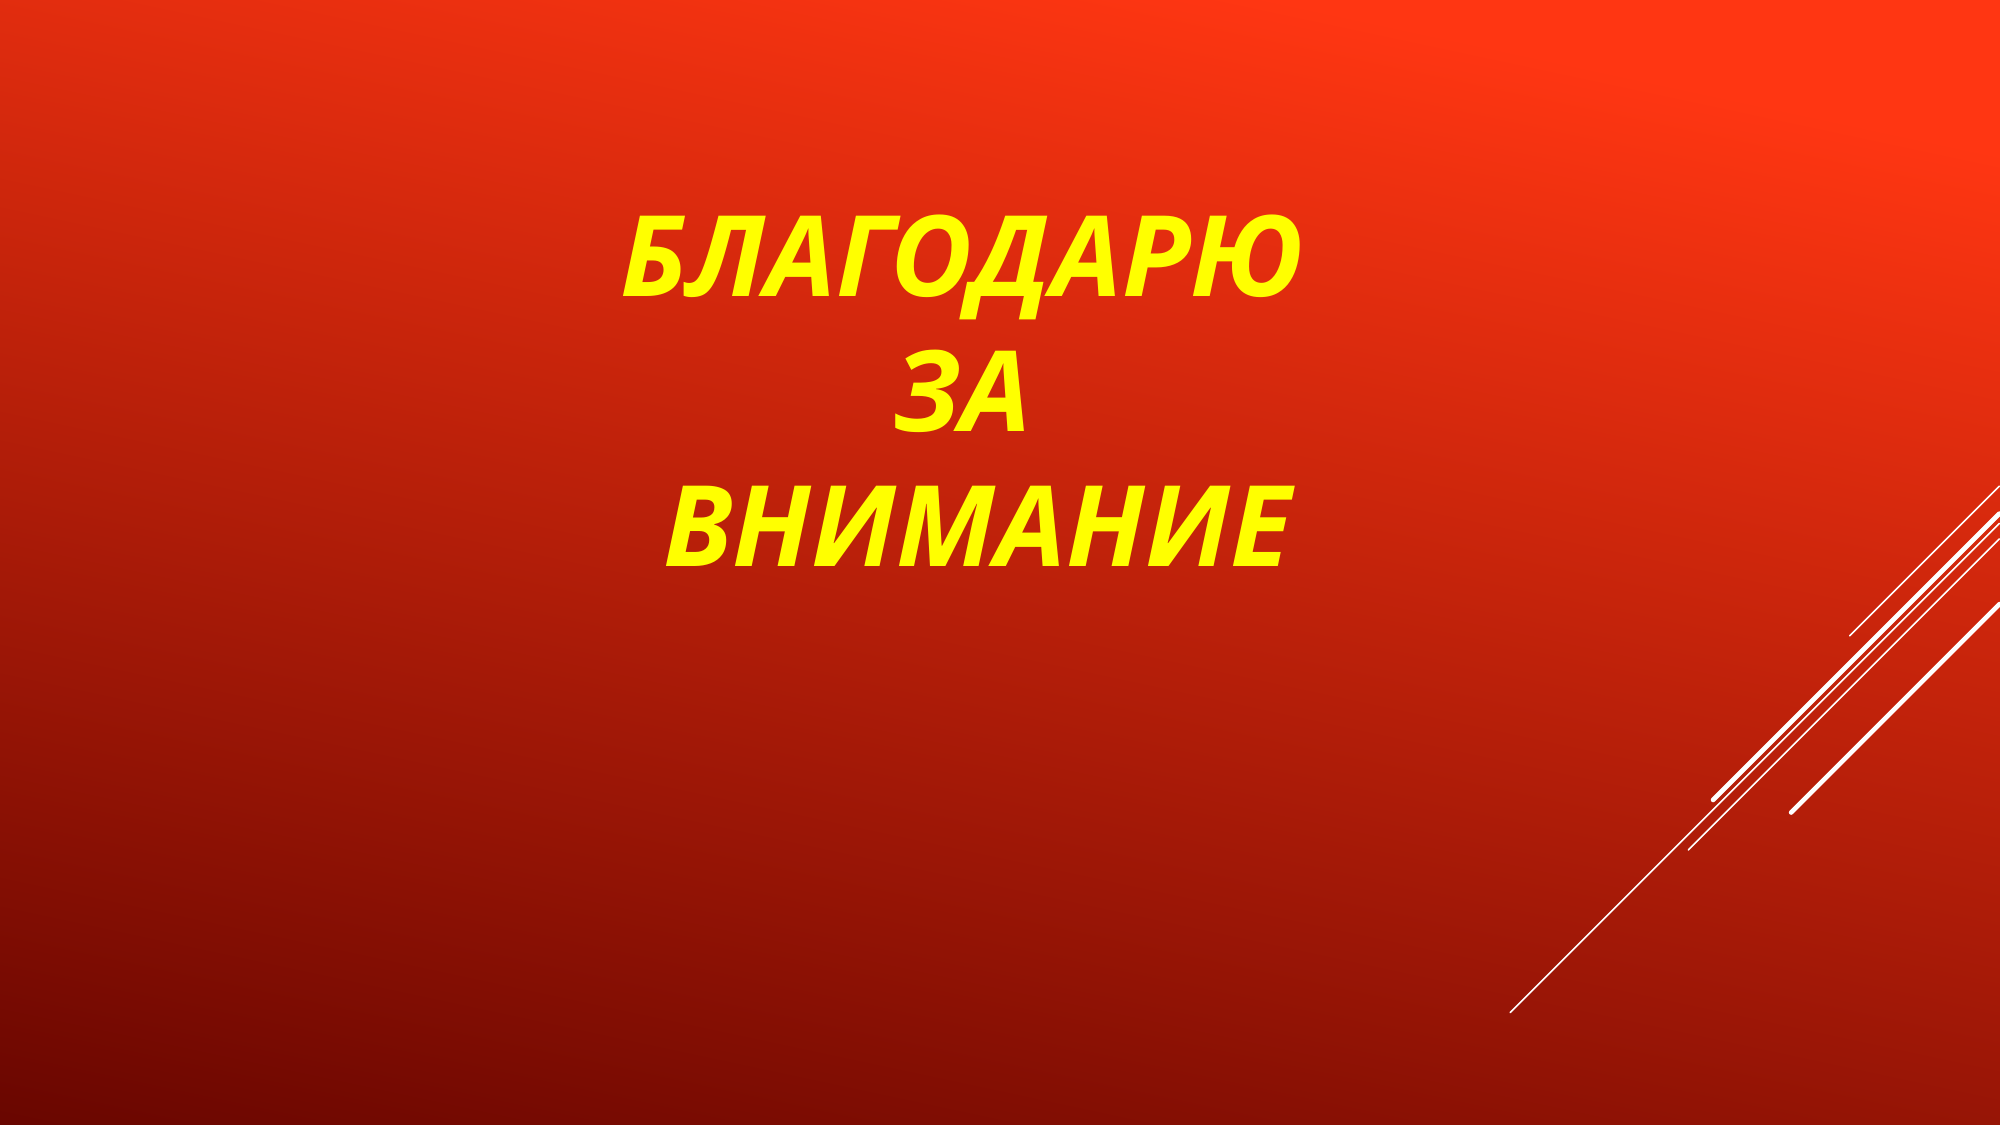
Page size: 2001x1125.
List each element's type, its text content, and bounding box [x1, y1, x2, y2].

text_box БЛАГОДАРЮ ЗА ВНИМАНИЕ [283, 176, 1672, 596]
